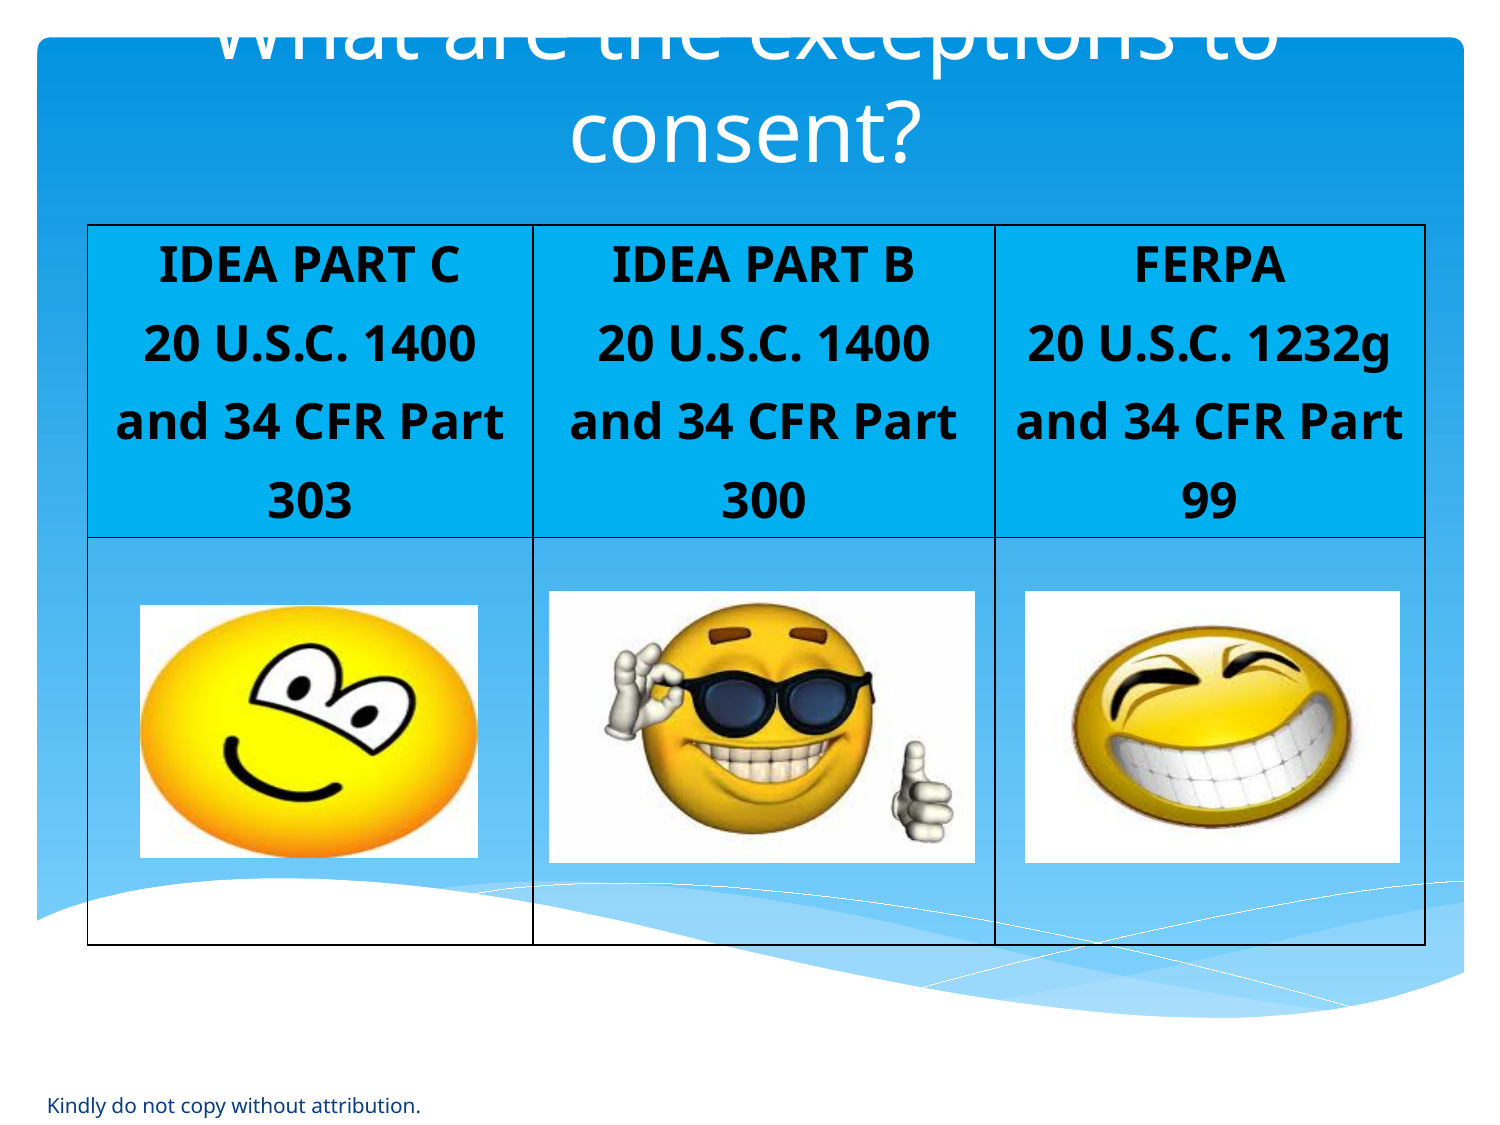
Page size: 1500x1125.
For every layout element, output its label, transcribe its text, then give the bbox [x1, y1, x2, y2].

picture [1024, 591, 1401, 863]
text_box What are the exceptions to consent? [58, 29, 1434, 187]
table_header IDEA PART B 20 U.S.C. 1400 and 34 CFR Part 300 [534, 226, 994, 537]
picture [140, 604, 479, 858]
table_cell [88, 538, 532, 944]
table_header FERPA 20 U.S.C. 1232g and 34 CFR Part 99 [996, 226, 1424, 537]
table_header IDEA PART C 20 U.S.C. 1400 and 34 CFR Part 303 [88, 226, 532, 537]
table_cell [534, 538, 994, 944]
footer Kindly do not copy without attribution. [31, 1065, 653, 1125]
picture [549, 591, 976, 863]
table_cell [996, 538, 1424, 944]
